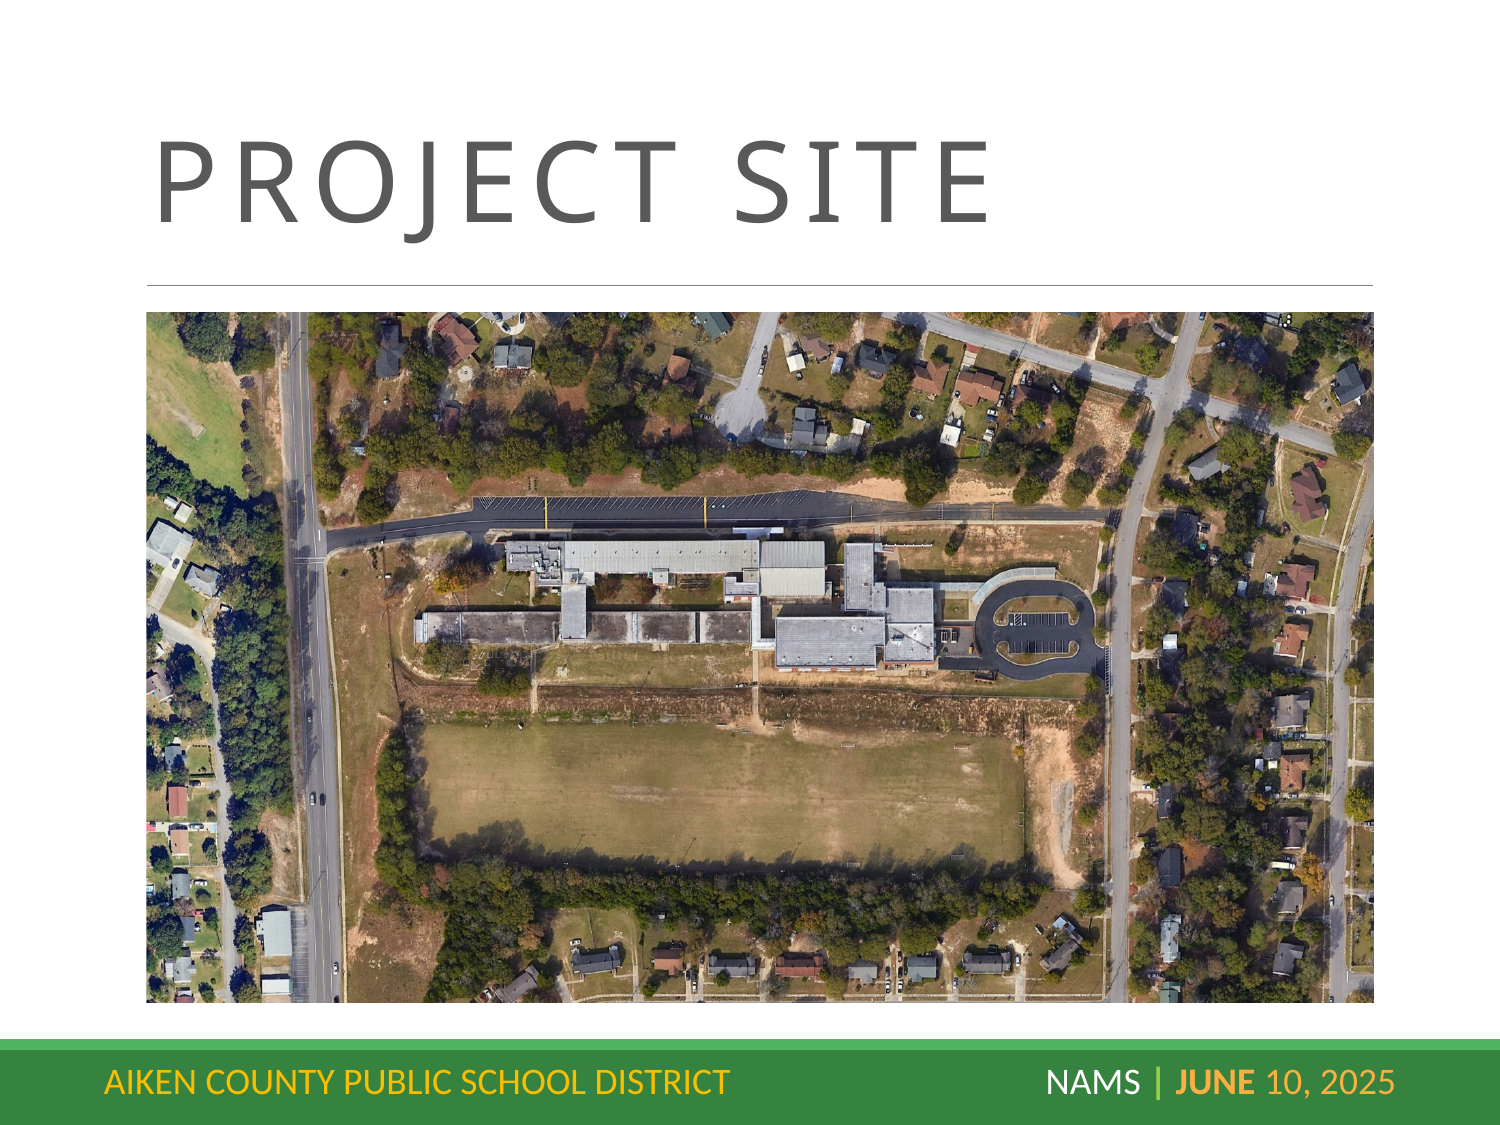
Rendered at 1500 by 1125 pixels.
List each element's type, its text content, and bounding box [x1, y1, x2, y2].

text_box AIKEN COUNTY PUBLIC SCHOOL DISTRICT NAMS | June 10, 2025 [0, 1049, 1500, 1110]
title PROJECT SITE [135, 47, 1373, 285]
picture [145, 311, 1375, 1004]
